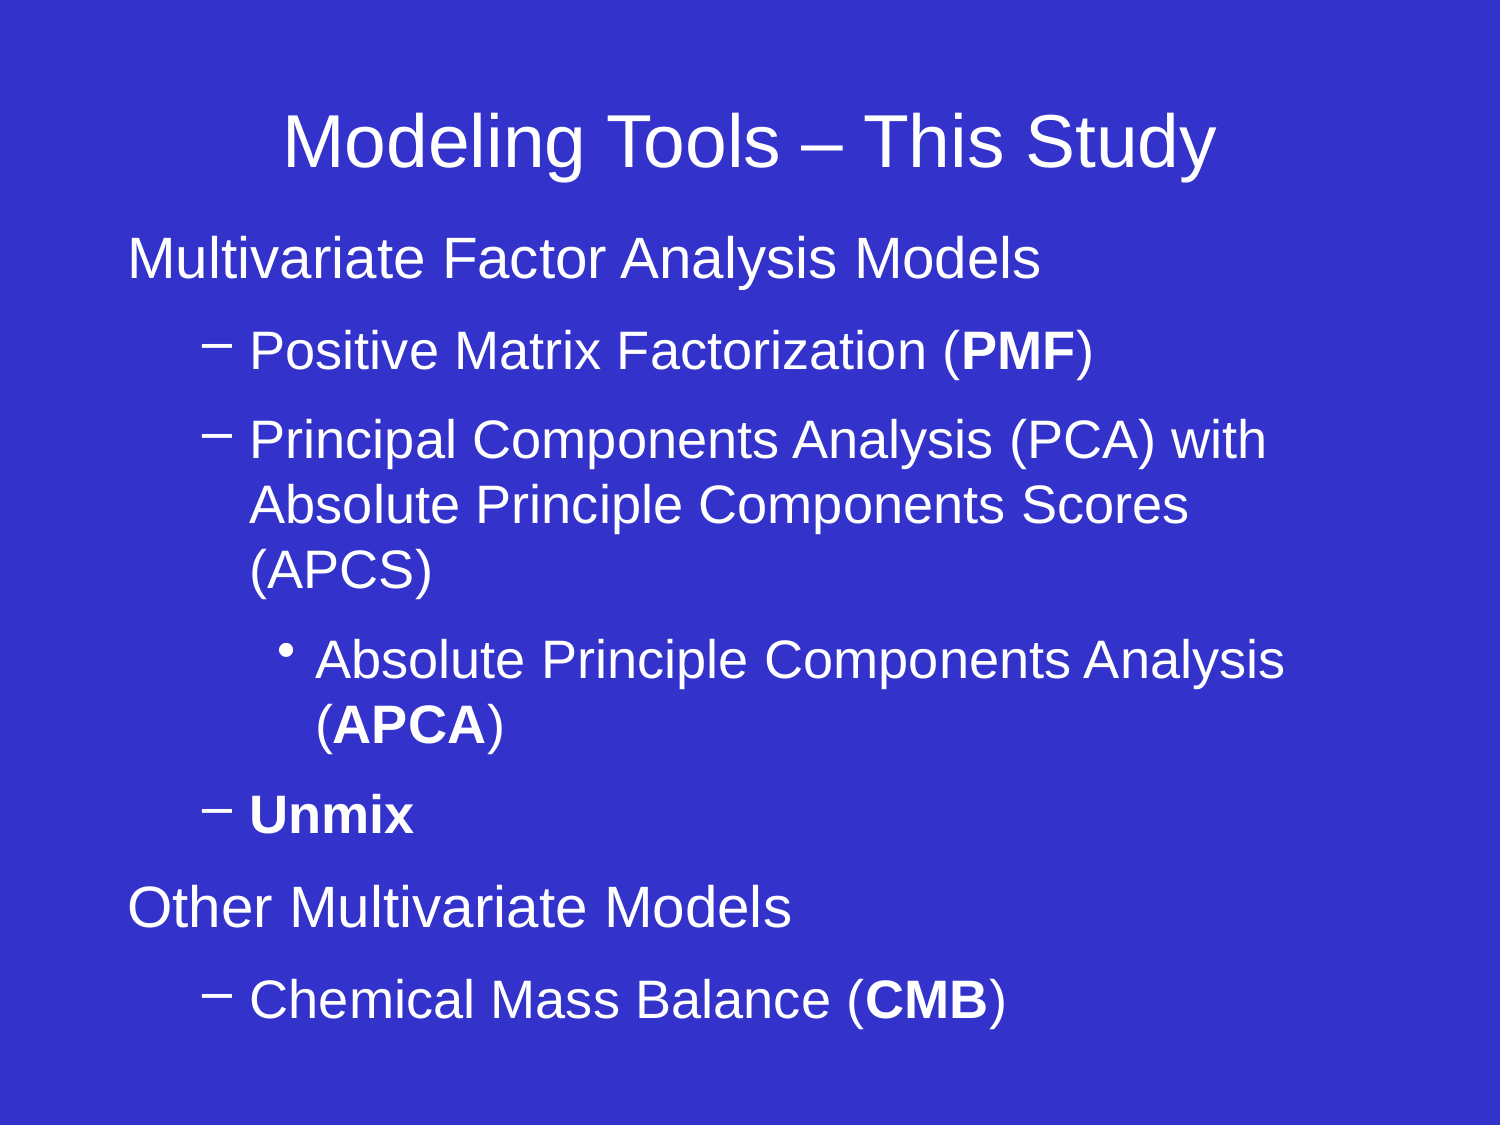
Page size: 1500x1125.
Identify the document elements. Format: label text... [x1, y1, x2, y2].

list Multivariate Factor Analysis Models Positive Matrix Factorization (PMF) Principal Components Analysis (PCA) with Absolute Principle Components Scores (APCS) Absolute Principle Components Analysis (APCA) Unmix Other Multivariate Models Chemical Mass Balance (CMB) [112, 212, 1388, 1001]
title Modeling Tools – This Study [112, 74, 1388, 201]
